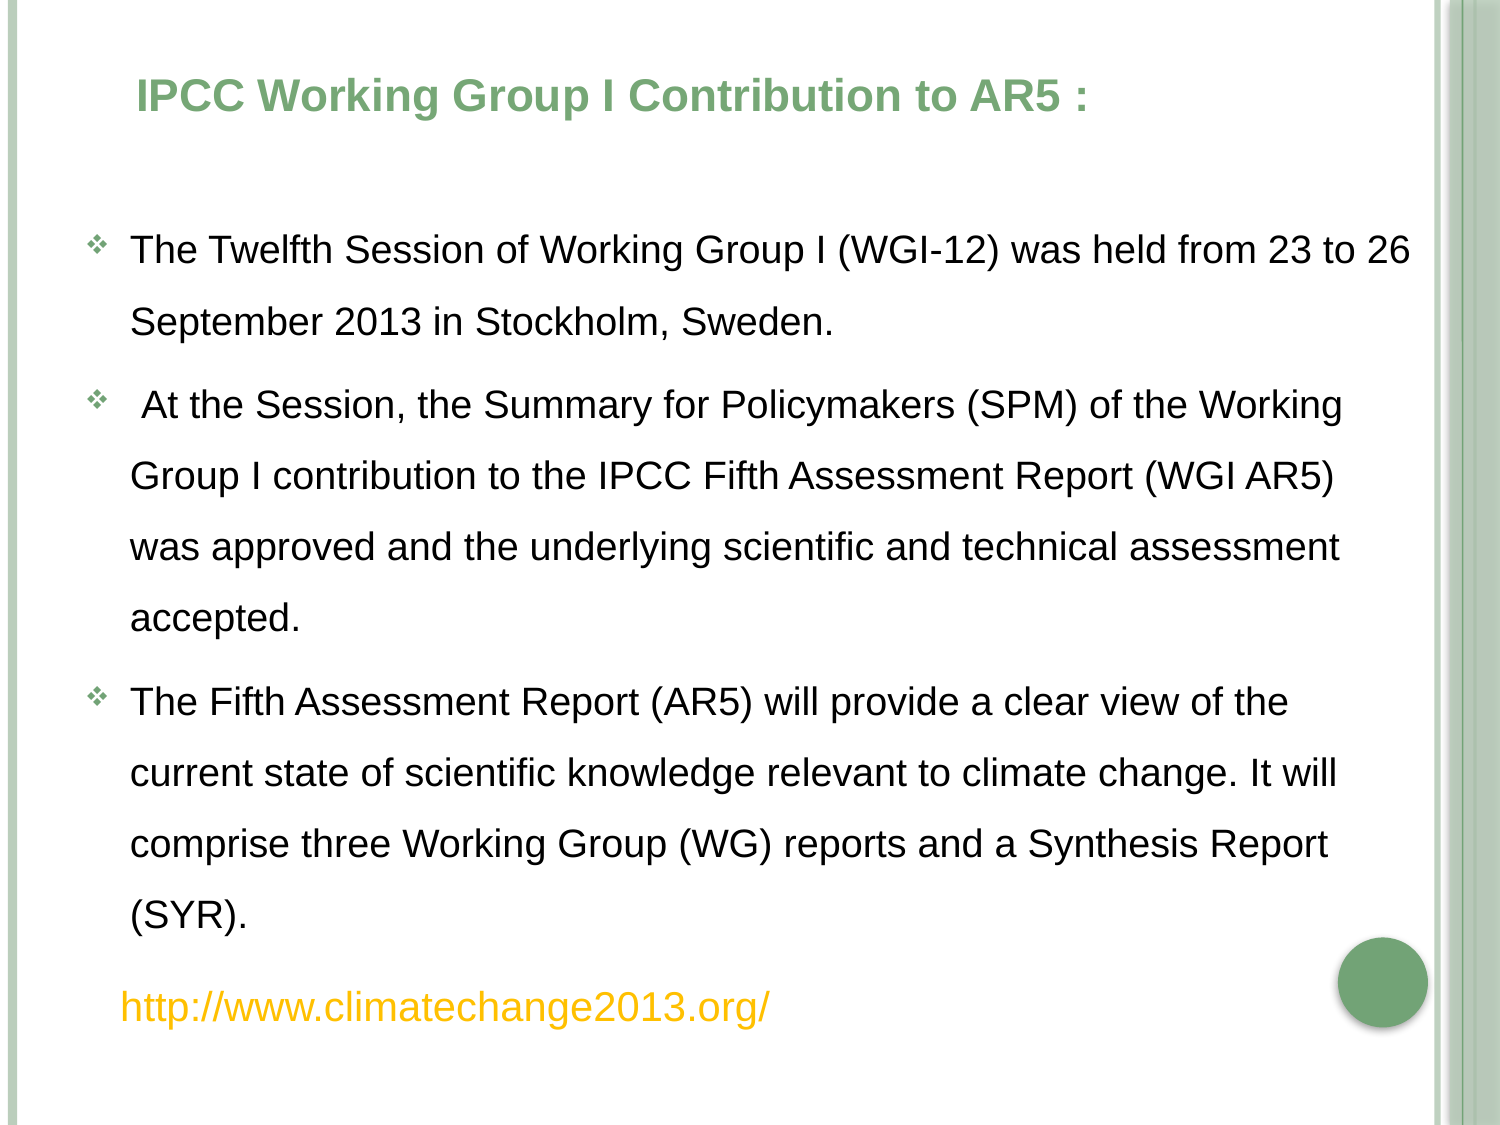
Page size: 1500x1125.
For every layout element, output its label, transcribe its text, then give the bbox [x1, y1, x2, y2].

text_box http://www.climatechange2013.org/ [105, 972, 832, 1038]
list IPCC Working Group I Contribution to AR5 : The Twelfth Session of Working Group I (WGI-12) was held from 23 to 26 September 2013 in Stockholm, Sweden. At the Session, the Summary for Policymakers (SPM) of the Working Group I contribution to the IPCC Fifth Assessment Report (WGI AR5) was approved and the underlying scientific and technical assessment accepted. The Fifth Assessment Report (AR5) will provide a clear view of the current state of scientific knowledge relevant to climate change. It will comprise three Working Group (WG) reports and a Synthesis Report (SYR). [70, 58, 1430, 973]
